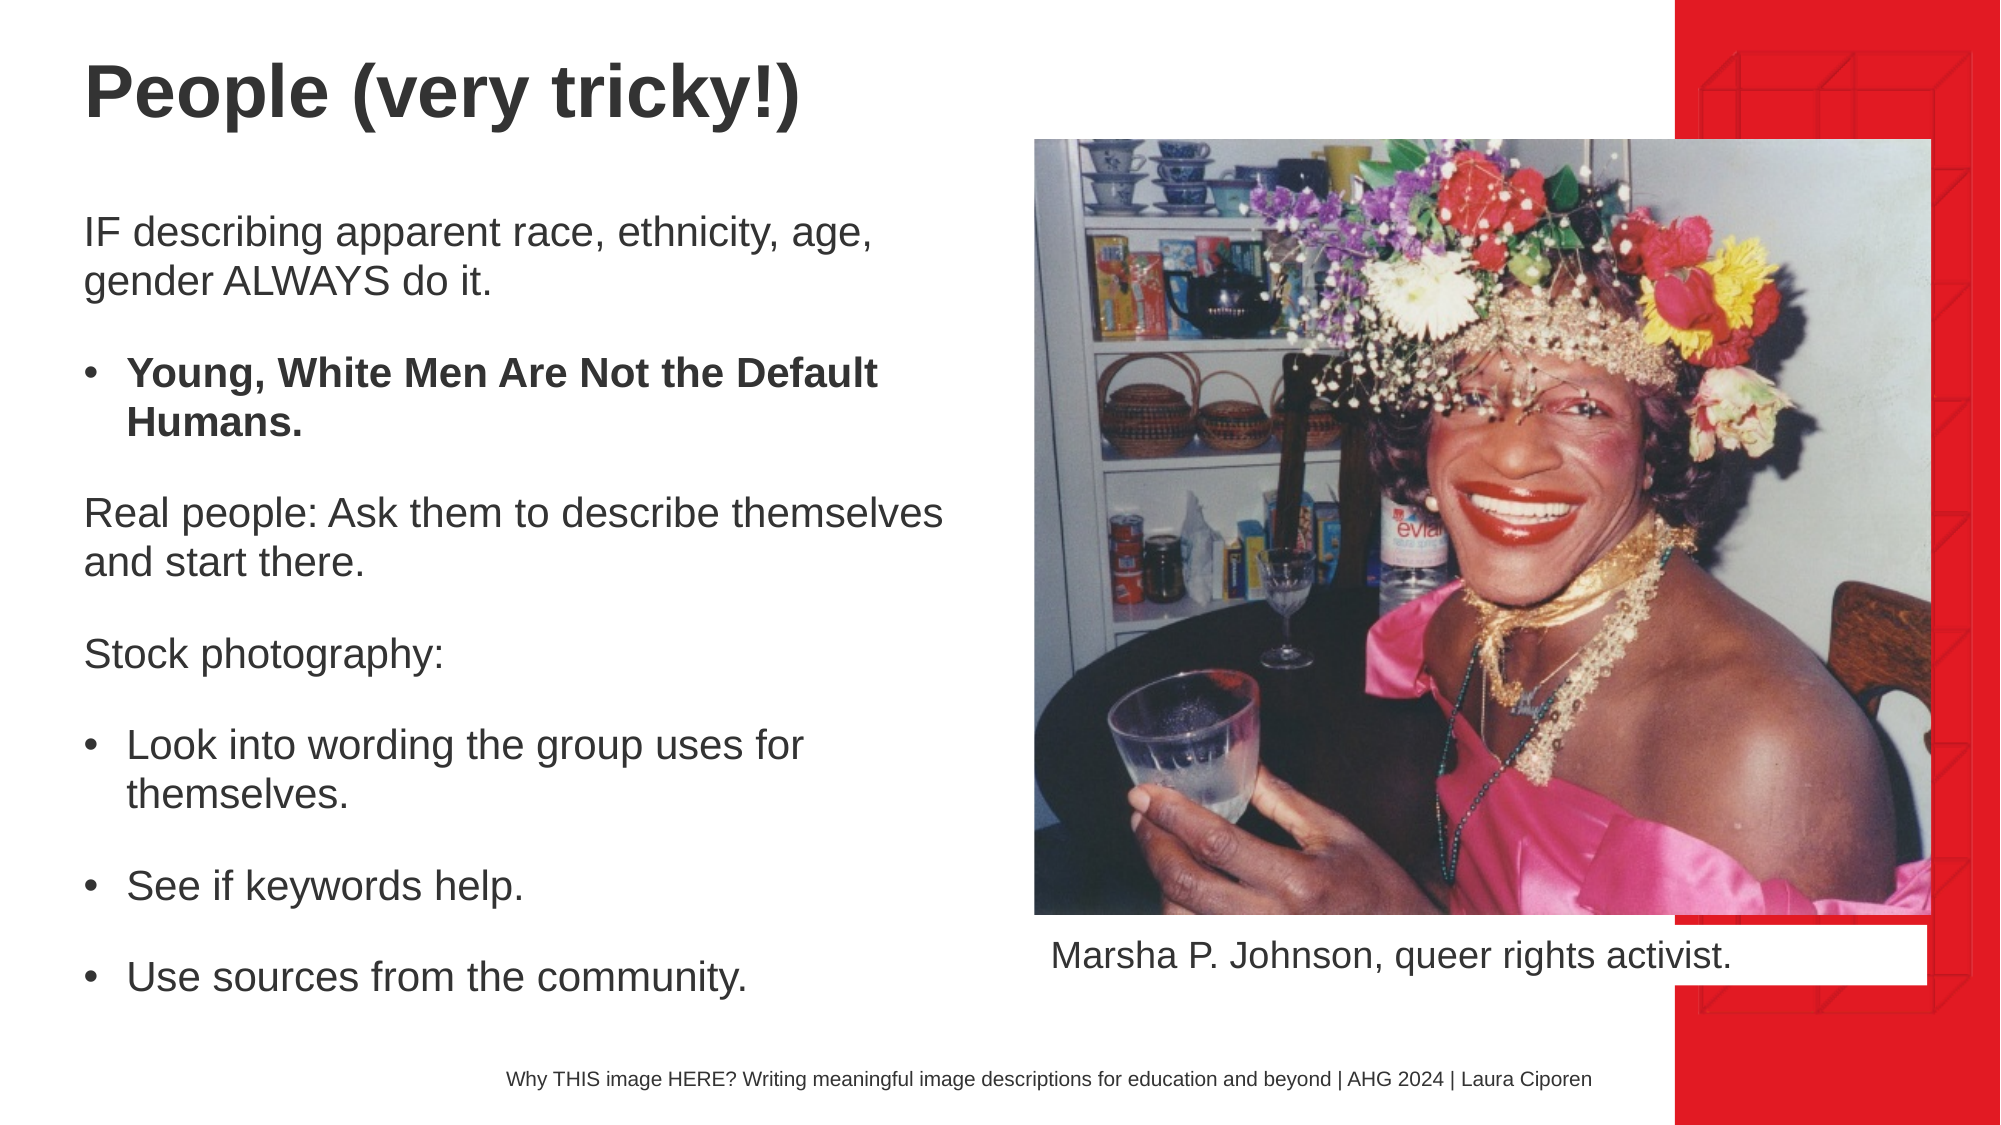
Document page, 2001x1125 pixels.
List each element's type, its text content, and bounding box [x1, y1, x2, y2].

picture [1034, 0, 2001, 1096]
list IF describing apparent race, ethnicity, age, gender ALWAYS do it. Young, White Men Are Not the Default Humans. Real people: Ask them to describe themselves and start there. Stock photography: Look into wording the group uses for themselves. See if keywords help. Use sources from the community. [68, 199, 961, 1013]
title People (very tricky!) [69, 37, 1600, 144]
list Marsha P. Johnson, queer rights activist. [1035, 924, 1928, 986]
